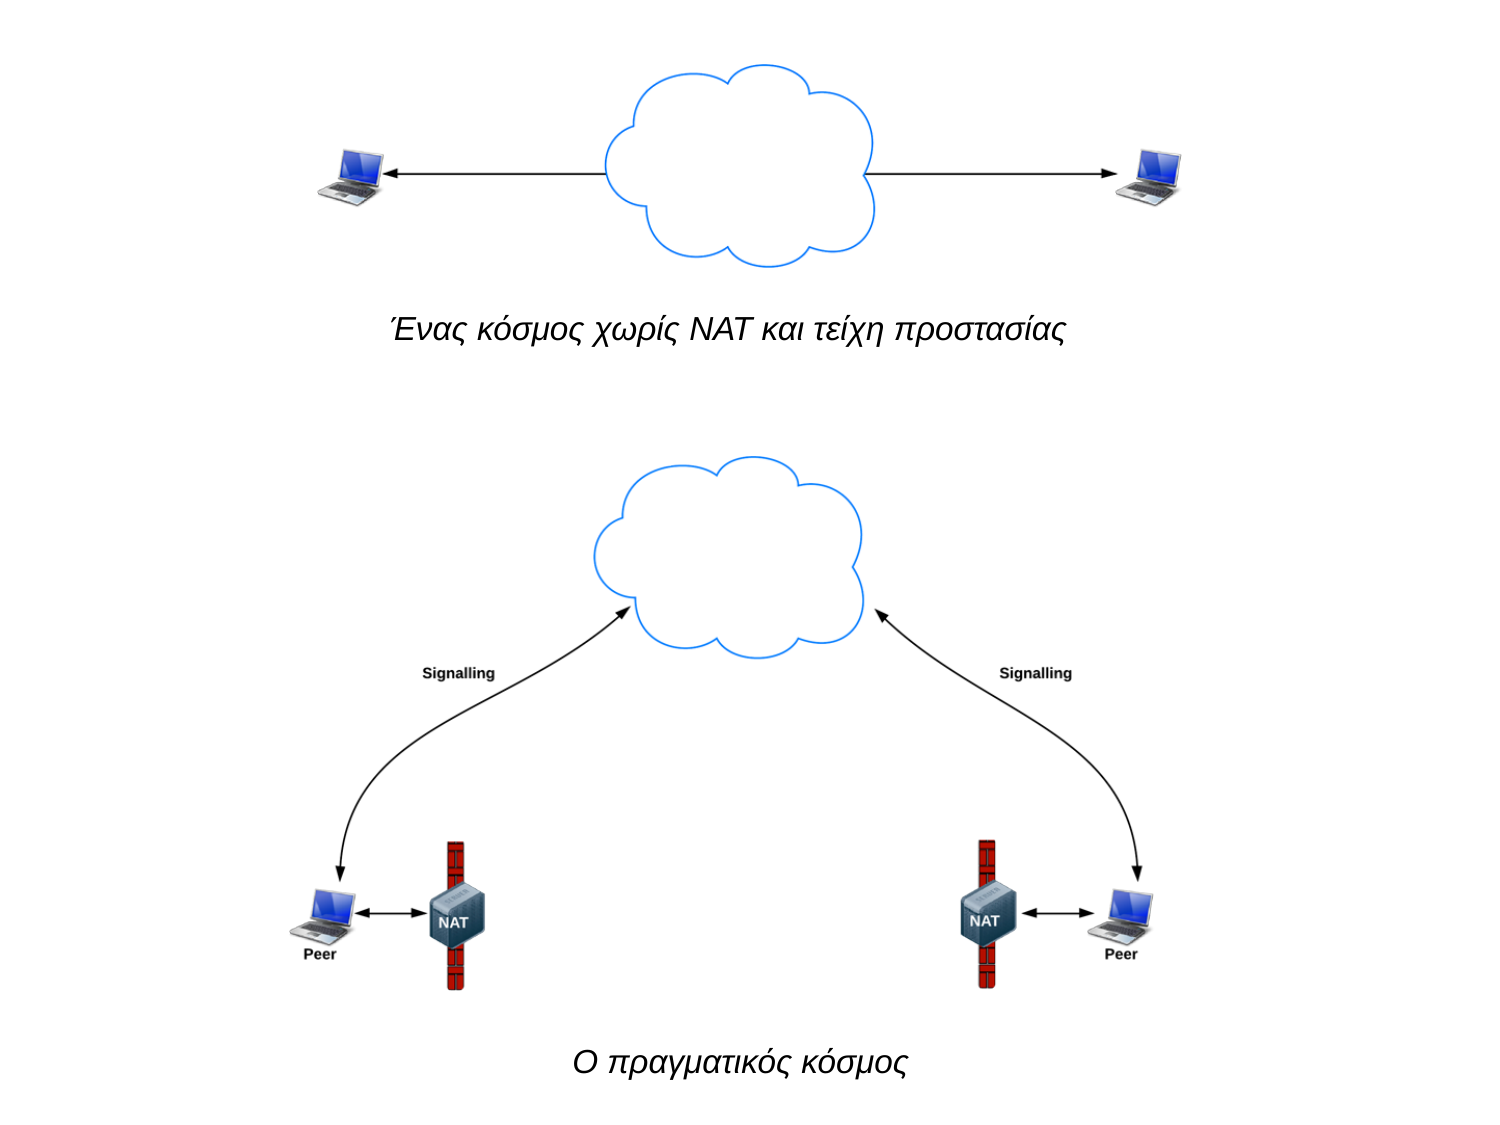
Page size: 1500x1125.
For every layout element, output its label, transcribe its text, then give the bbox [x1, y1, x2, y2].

text_box Ένας κόσμος χωρίς ΝΑΤ και τείχη προστασίας [374, 299, 1125, 355]
text_box Ο πραγματικός κόσμος [366, 1033, 1117, 1088]
picture [317, 63, 1183, 268]
picture [289, 455, 1155, 991]
